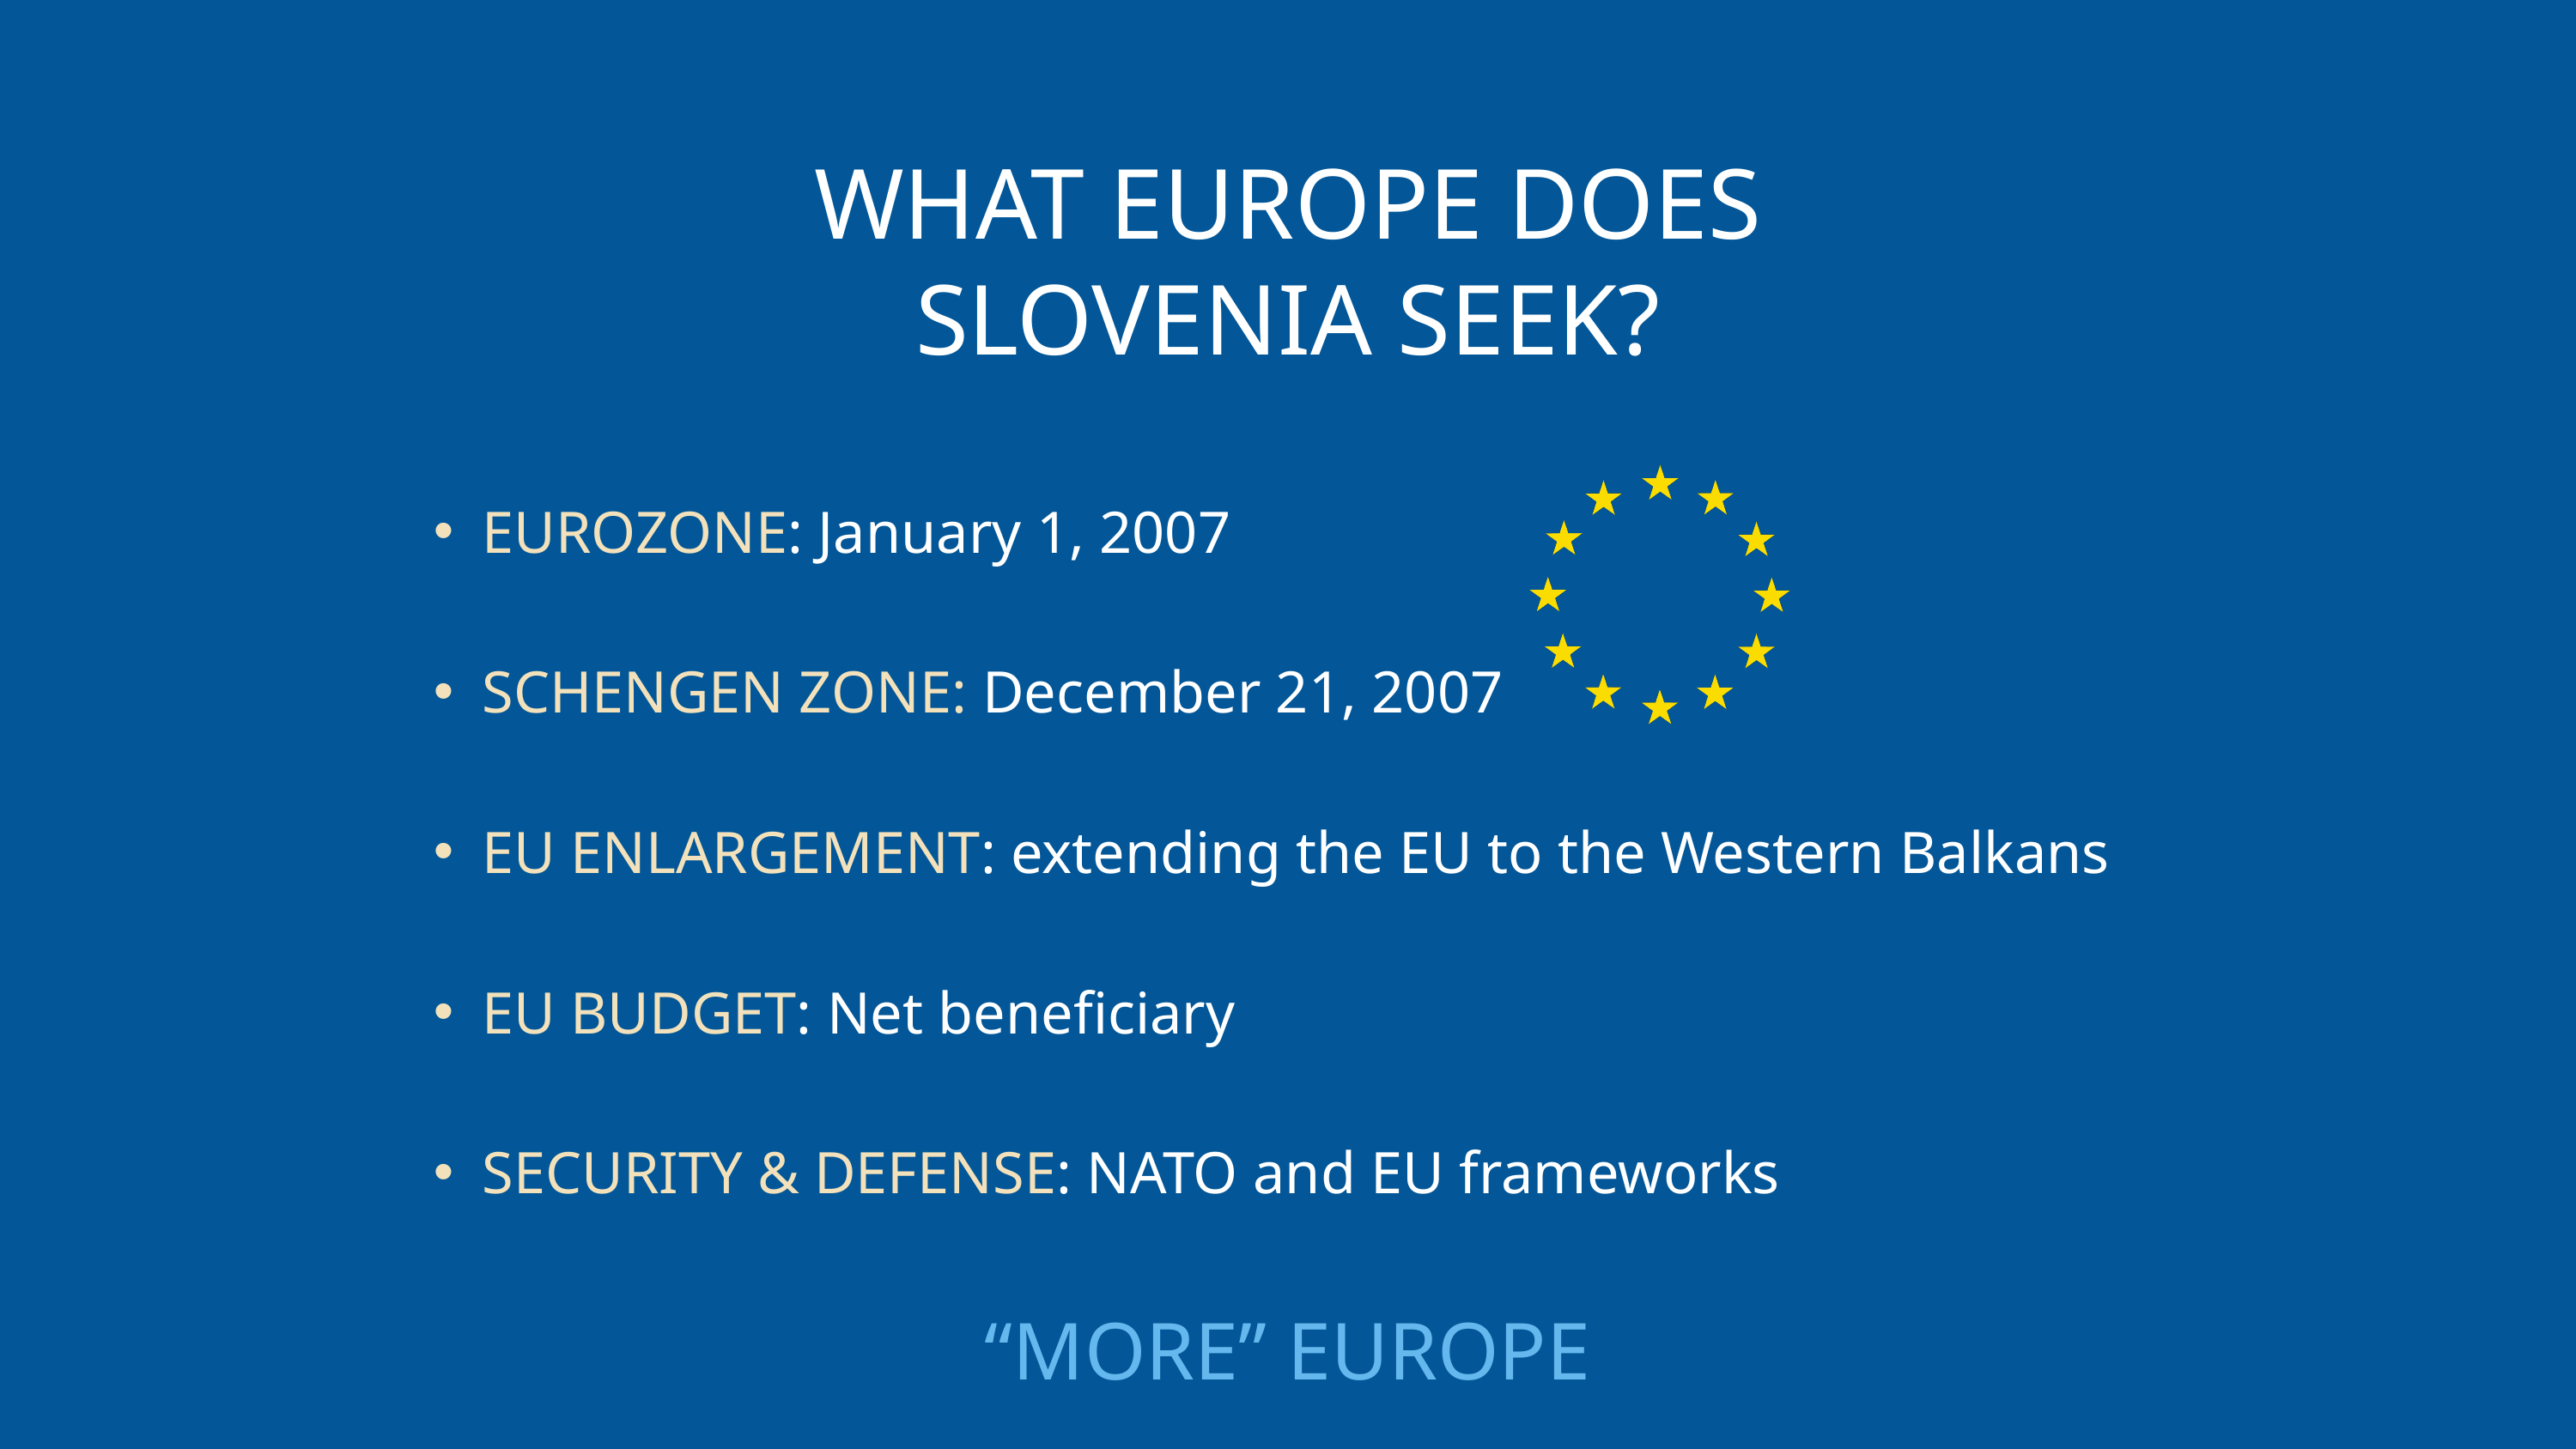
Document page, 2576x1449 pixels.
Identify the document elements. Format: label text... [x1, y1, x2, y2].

text_box [1529, 464, 1790, 724]
text_box WHAT EUROPE DOES SLOVENIA SEEK? [641, 143, 1935, 374]
text_box EUROZONE: January 1, 2007 SCHENGEN ZONE: December 21, 2007 EU ENLARGEMENT: extending the EU to the Western Balkans EU BUDGET: Net beneficiary SECURITY & DEFENSE: NATO and EU frameworks “MORE” EUROPE [385, 403, 2191, 1449]
